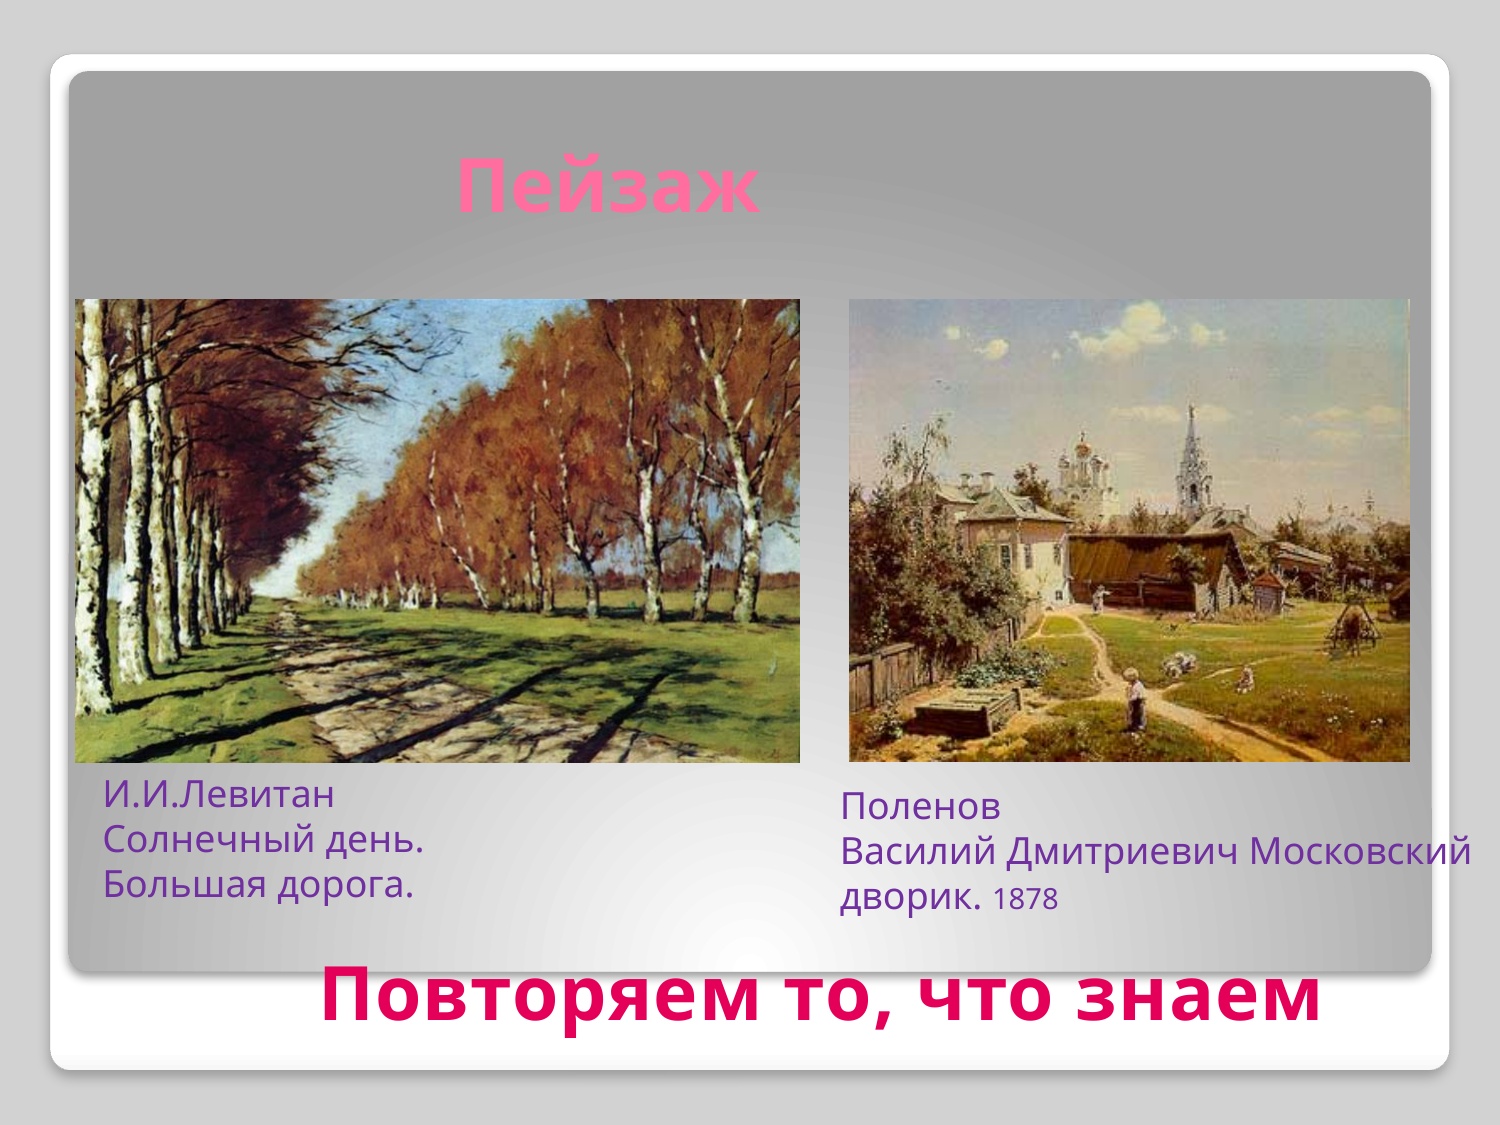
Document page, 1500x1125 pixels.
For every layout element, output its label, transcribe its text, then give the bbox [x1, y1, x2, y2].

text_box Поленов Василий Дмитриевич Московский дворик. 1878 [824, 774, 1500, 960]
title Пейзаж [50, 62, 1393, 235]
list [74, 299, 800, 763]
picture [849, 299, 1410, 762]
text_box И.И.Левитан Солнечный день. Большая дорога. [87, 777, 638, 958]
text_box Повторяем то, что знаем [303, 937, 1341, 1043]
